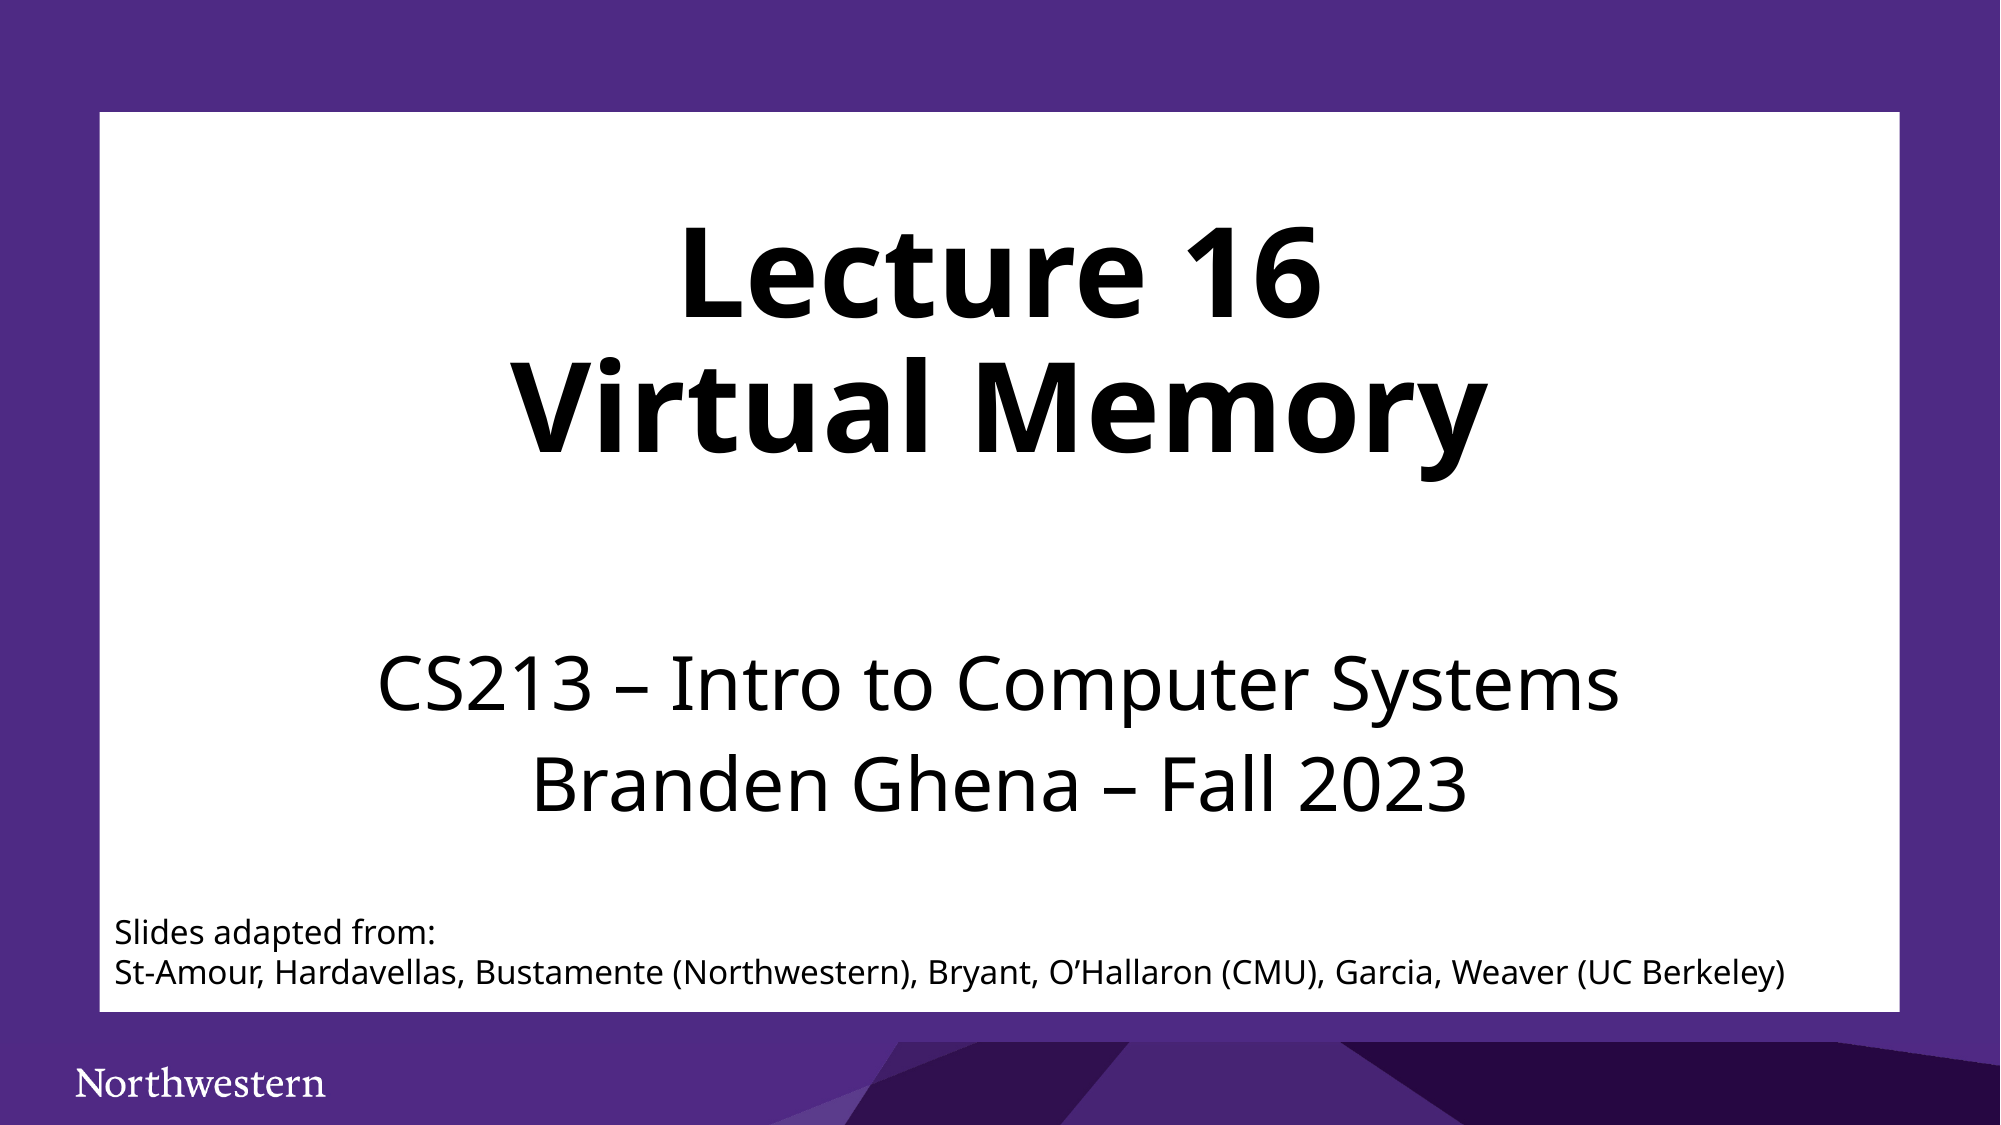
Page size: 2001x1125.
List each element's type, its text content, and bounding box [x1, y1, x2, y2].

picture [0, 1042, 2000, 1125]
title Lecture 16 Virtual Memory [99, 112, 1900, 488]
subtitle CS213 – Intro to Computer Systems Branden Ghena – Fall 2023 [99, 637, 1900, 863]
text_box Slides adapted from: St-Amour, Hardavellas, Bustamente (Northwestern), Bryant, O’Hallaron (CMU), Garcia, Weaver (UC Berkeley) [99, 904, 1900, 999]
